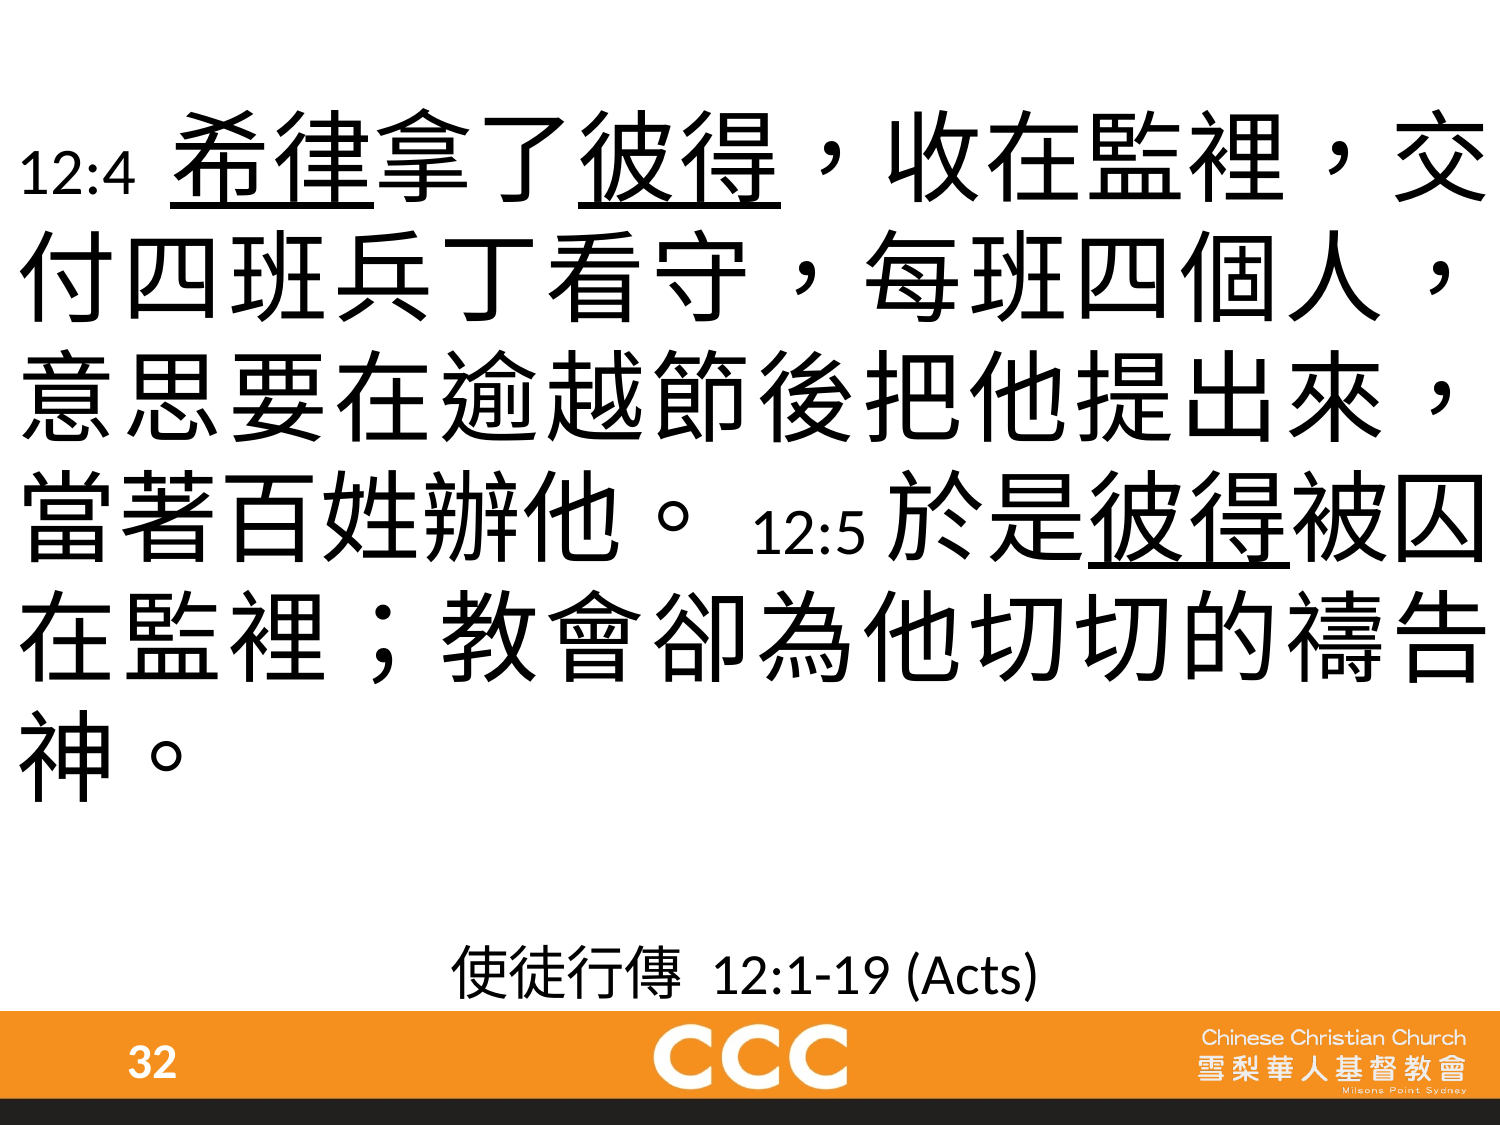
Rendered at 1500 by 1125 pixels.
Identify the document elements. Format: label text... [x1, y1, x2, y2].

text_box 12:4 希律拿了彼得，收在監裡，交付四班兵丁看守，每班四個人，意思要在逾越節後把他提出來，當著百姓辦他。12:5於是彼得被囚在監裡；教會卻為他切切的禱告神。 [2, 7, 1500, 894]
picture [0, 1011, 1500, 1125]
text_box 使徒行傳 12:1-19 (Acts) [2, 928, 1489, 1014]
slide_number 32 [112, 1020, 215, 1094]
